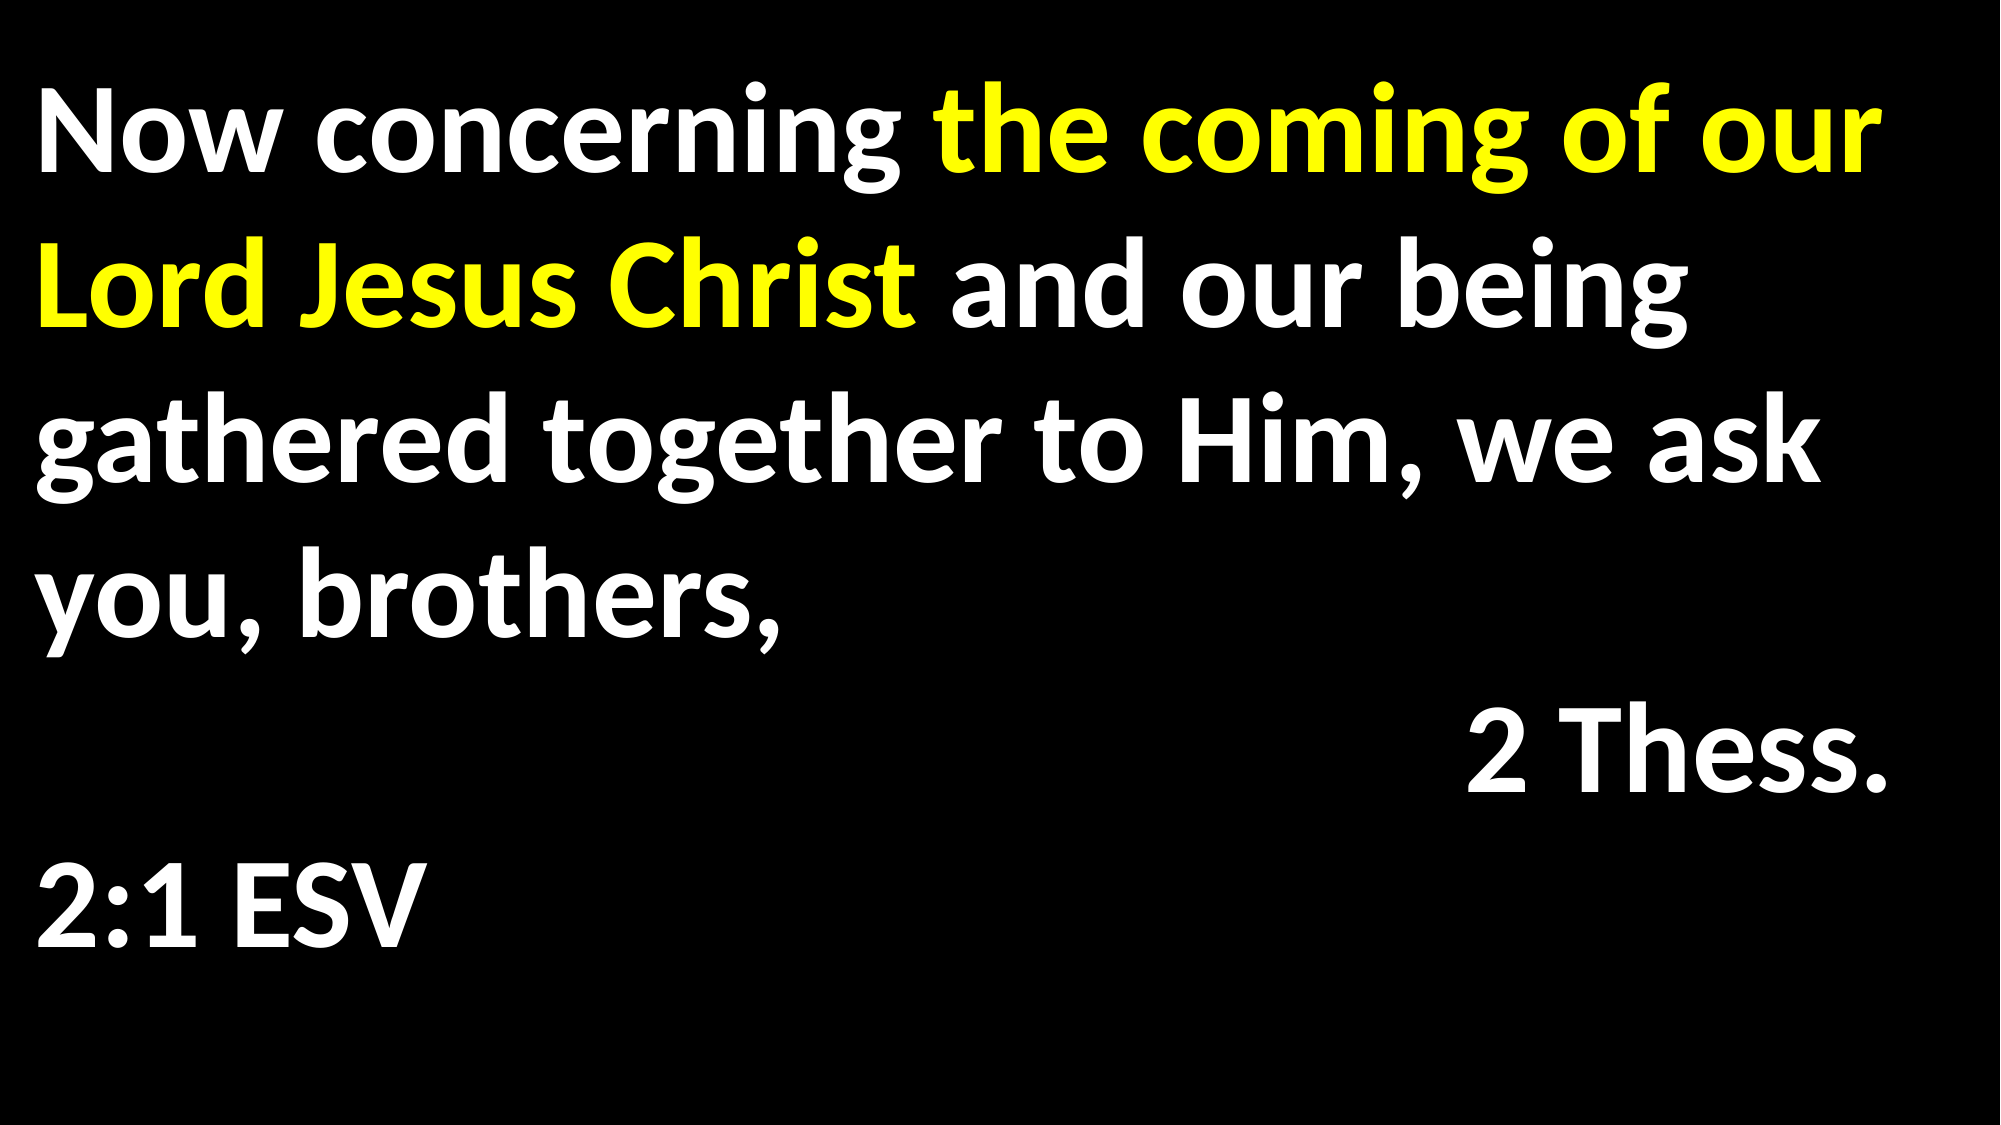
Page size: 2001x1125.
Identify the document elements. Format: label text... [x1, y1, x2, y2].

list Now concerning the coming of our Lord Jesus Christ and our being gathered together to Him, we ask you, brothers, 2 Thess. 2:1 ESV [0, 0, 2000, 1098]
